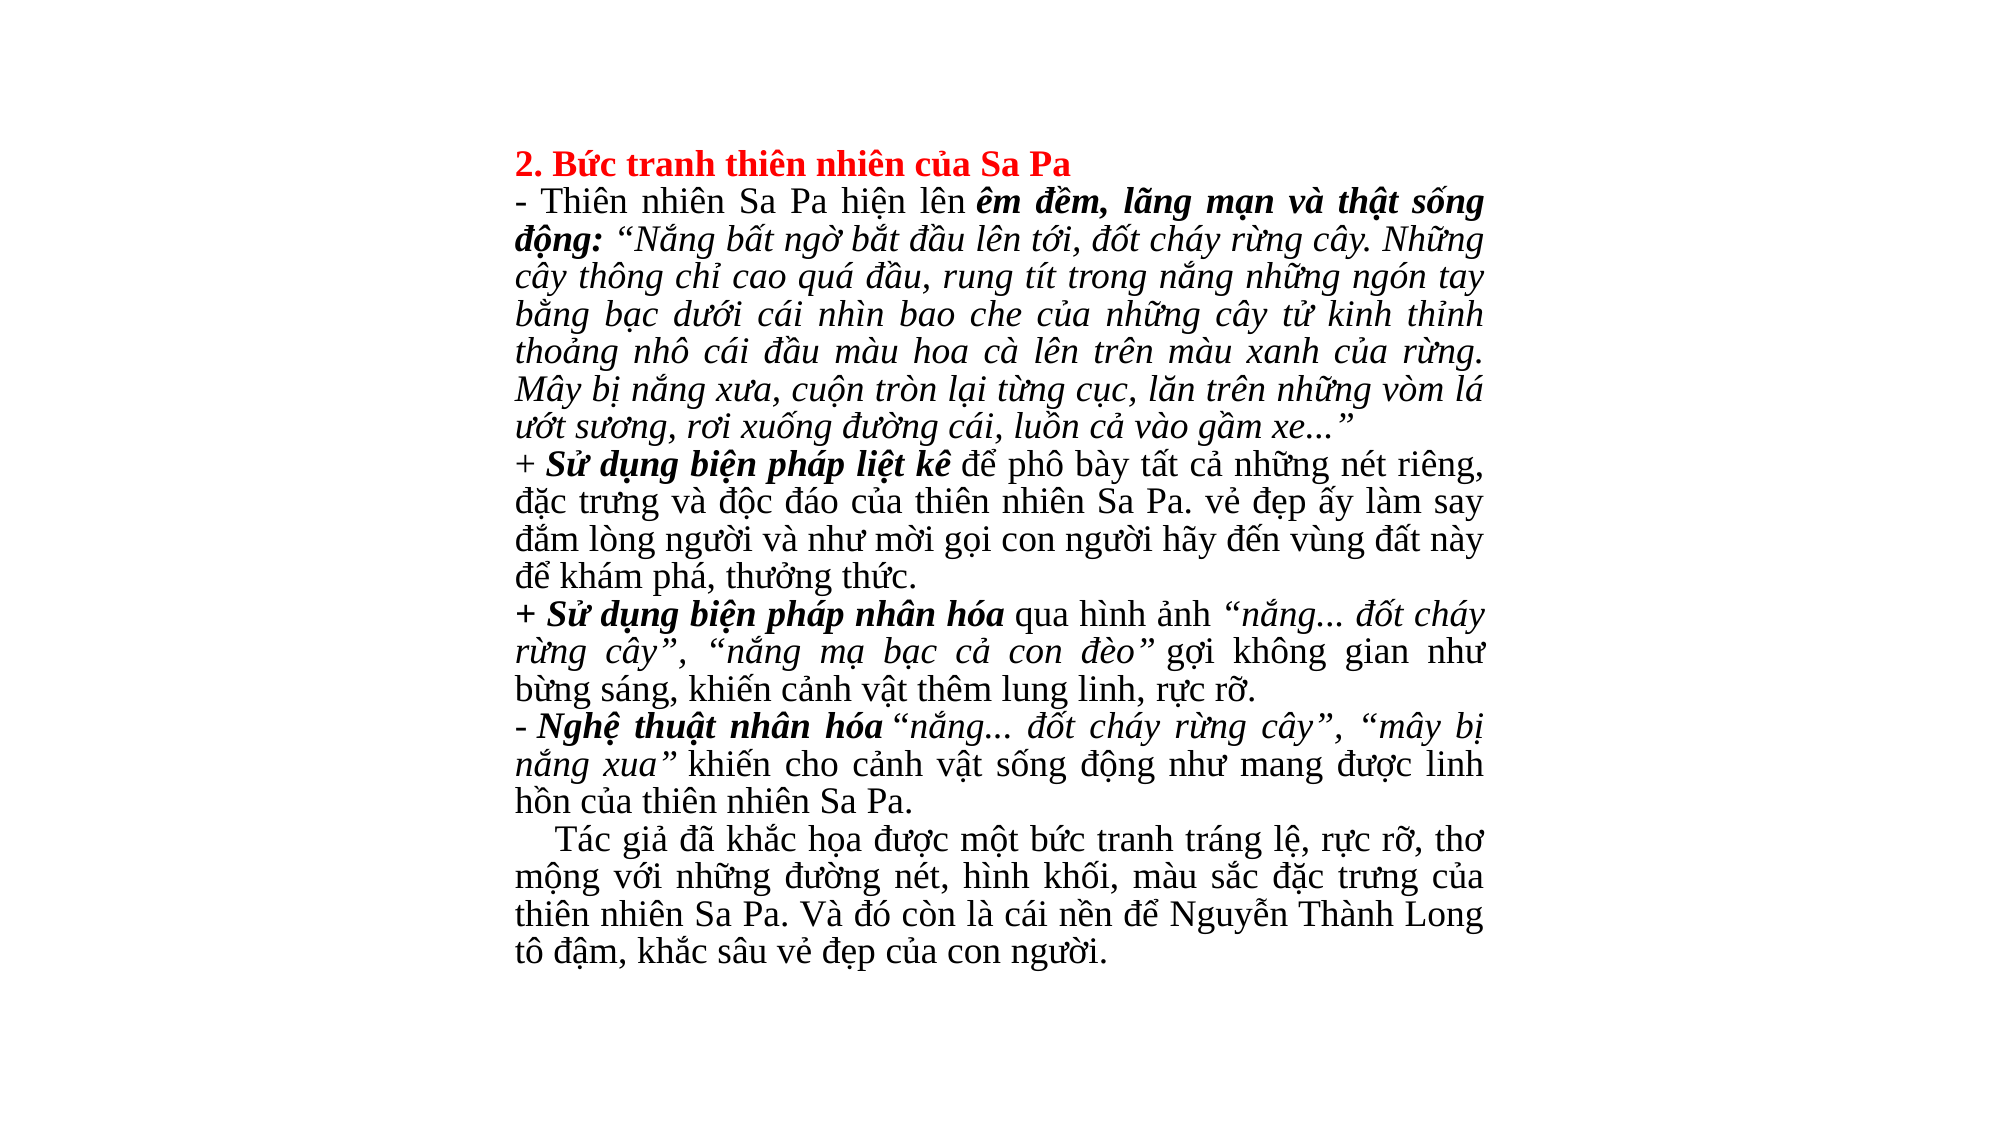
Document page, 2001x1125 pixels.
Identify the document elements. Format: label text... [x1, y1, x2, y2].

text_box 2. Bức tranh thiên nhiên của Sa Pa - Thiên nhiên Sa Pa hiện lên êm đềm, lãng mạn và thật sống động: “Nắng bất ngờ bắt đầu lên tới, đốt cháy rừng cây. Những cây thông chỉ cao quá đầu, rung tít trong nắng những ngón tay bằng bạc dưới cái nhìn bao che của những cây tử kinh thỉnh thoảng nhô cái đầu màu hoa cà lên trên màu xanh của rừng. Mây bị nắng xưa, cuộn tròn lại từng cục, lăn trên những vòm lá ướt sương, rơi xuống đường cái, luồn cả vào gầm xe...” + Sử dụng biện pháp liệt kê để phô bày tất cả những nét riêng, đặc trưng và độc đáo của thiên nhiên Sa Pa. vẻ đẹp ấy làm say đắm lòng người và như mời gọi con người hãy đến vùng đất này để khám phá, thưởng thức. + Sử dụng biện pháp nhân hóa qua hình ảnh “nắng... đốt cháy rừng cây”, “nắng mạ bạc cả con đèo” gợi không gian như bừng sáng, khiến cảnh vật thêm lung linh, rực rỡ. - Nghệ thuật nhân hóa “nắng... đốt cháy rừng cây”, “mây bị nắng xua” khiến cho cảnh vật sống động như mang được linh hồn của thiên nhiên Sa Pa. Tác giả đã khắc họa được một bức tranh tráng lệ, rực rỡ, thơ mộng với những đường nét, hình khối, màu sắc đặc trưng của thiên nhiên Sa Pa. Và đó còn là cái nền để Nguyễn Thành Long tô đậm, khắc sâu vẻ đẹp của con người. [500, 138, 1500, 979]
